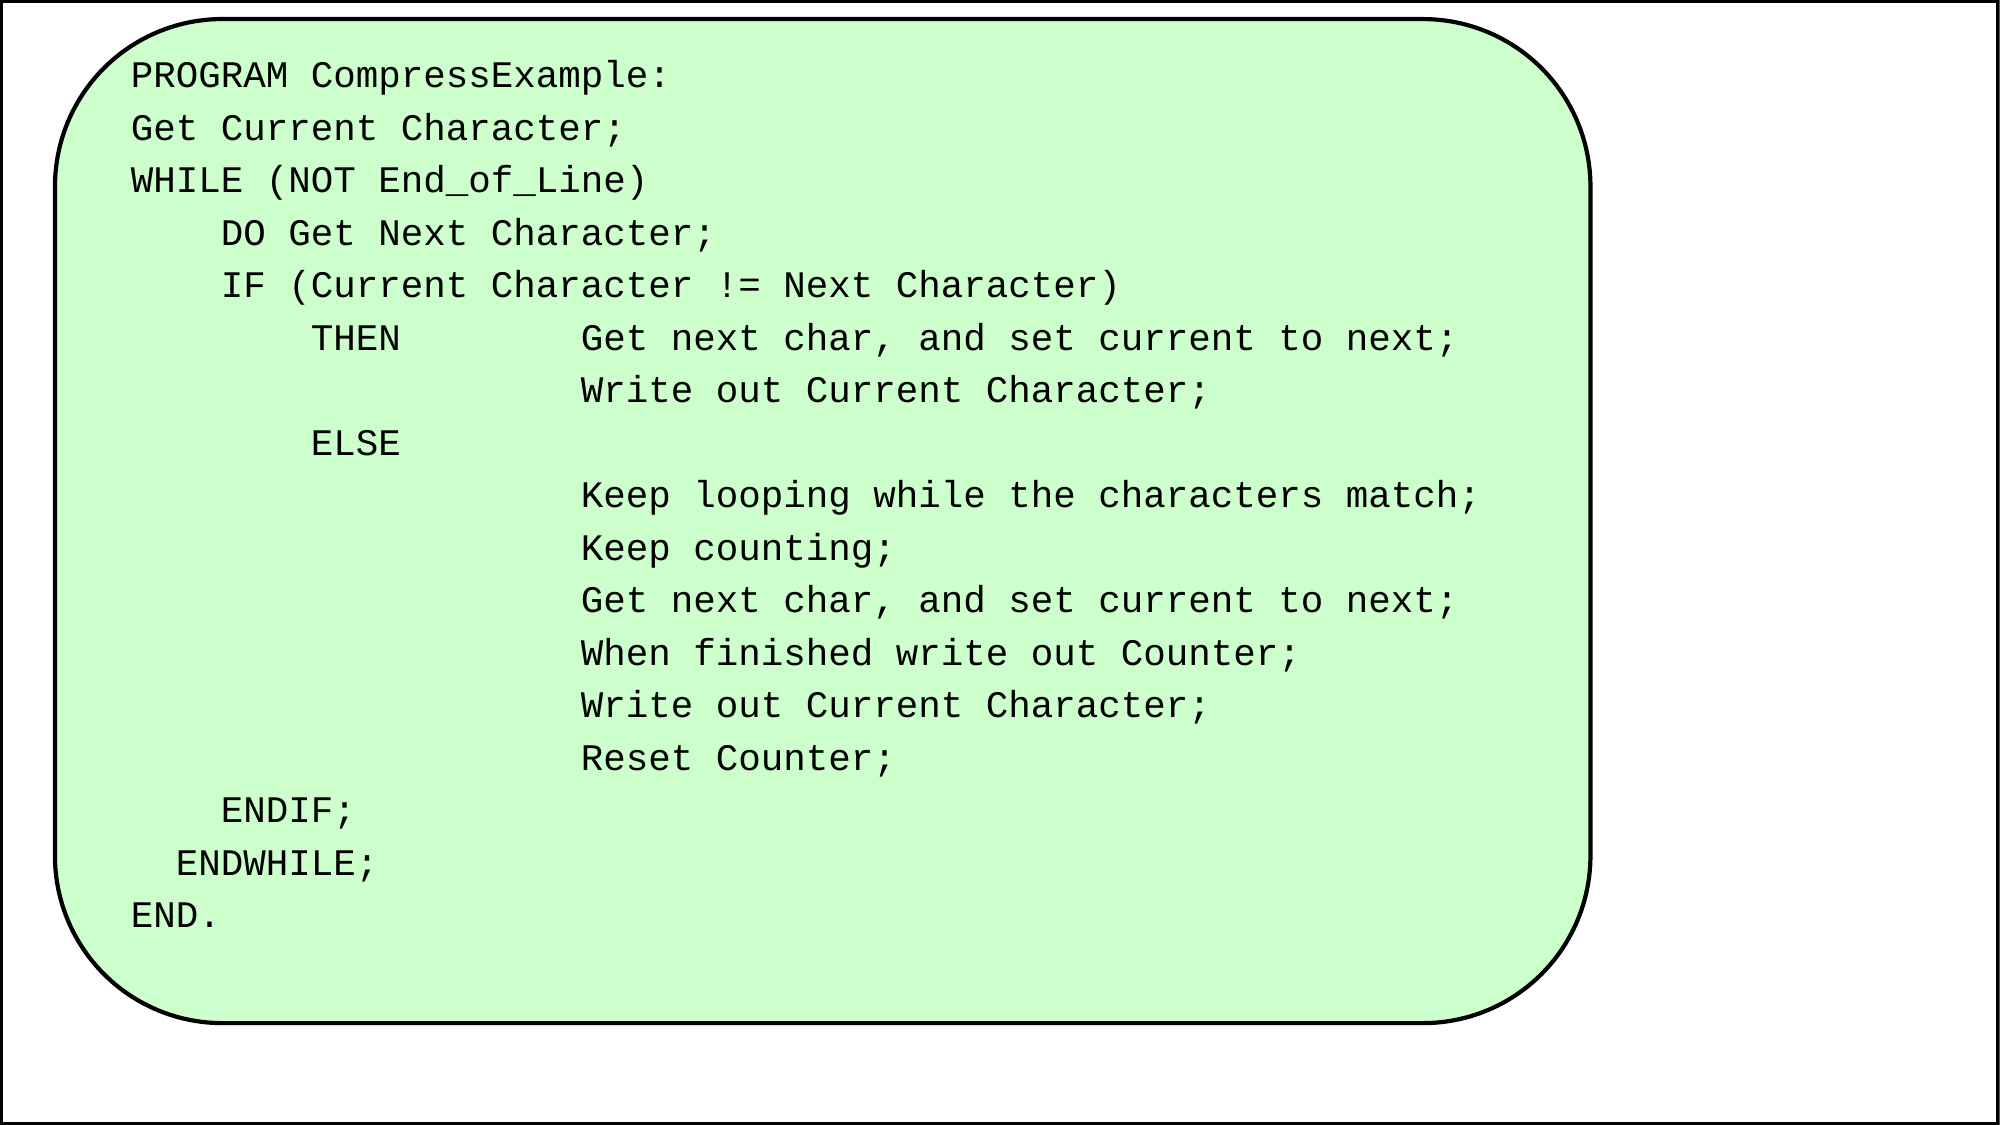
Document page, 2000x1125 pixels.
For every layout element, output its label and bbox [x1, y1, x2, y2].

text_box [0, 0, 2000, 1125]
